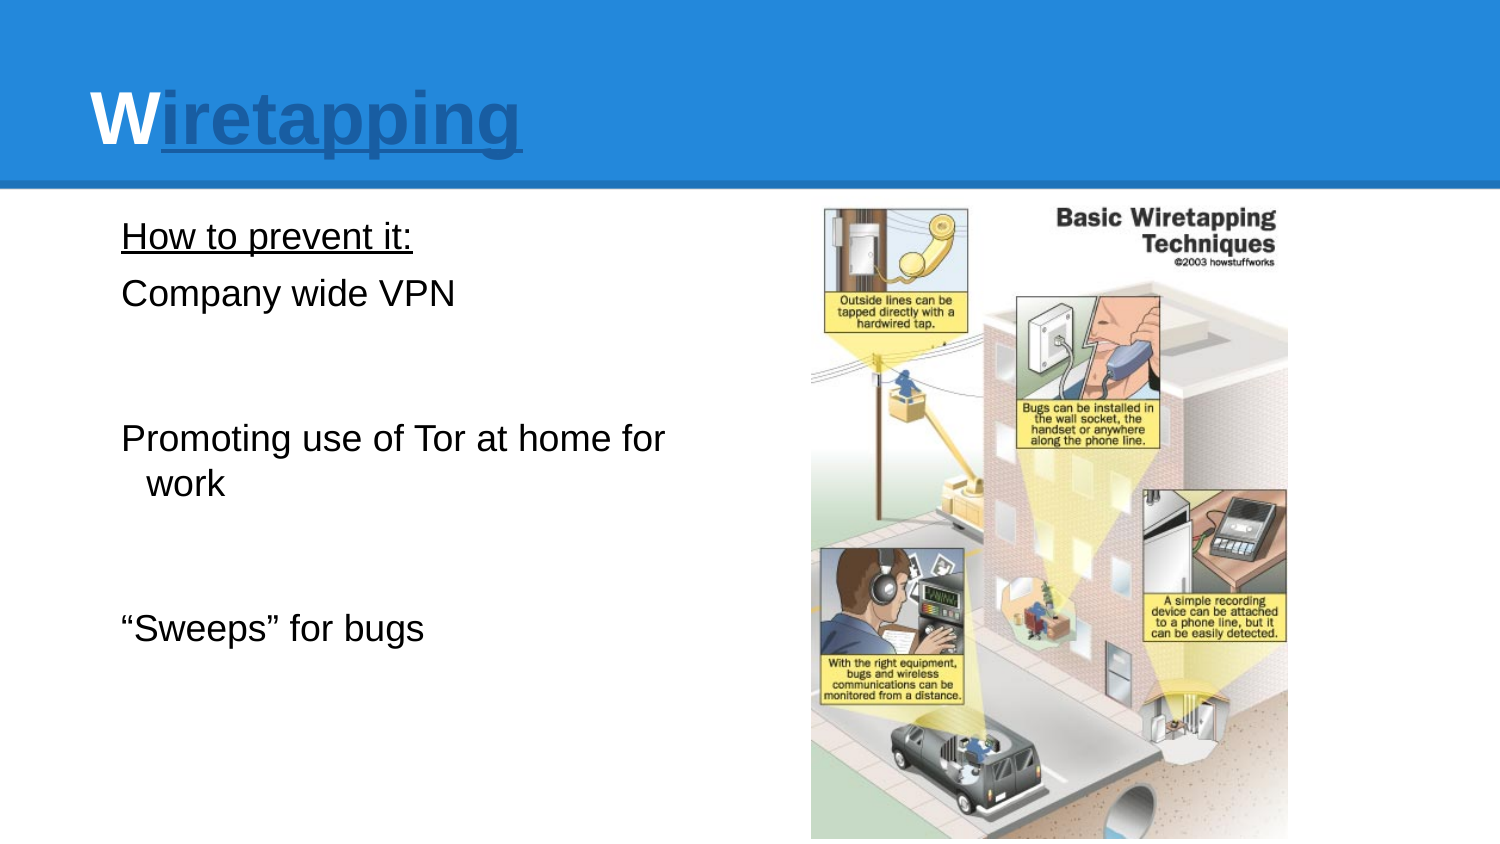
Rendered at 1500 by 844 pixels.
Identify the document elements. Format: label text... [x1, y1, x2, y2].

title Wiretapping [75, 33, 1425, 175]
picture [811, 196, 1288, 839]
list How to prevent it: Company wide VPN Promoting use of Tor at home for work “Sweeps” for bugs [75, 196, 746, 808]
